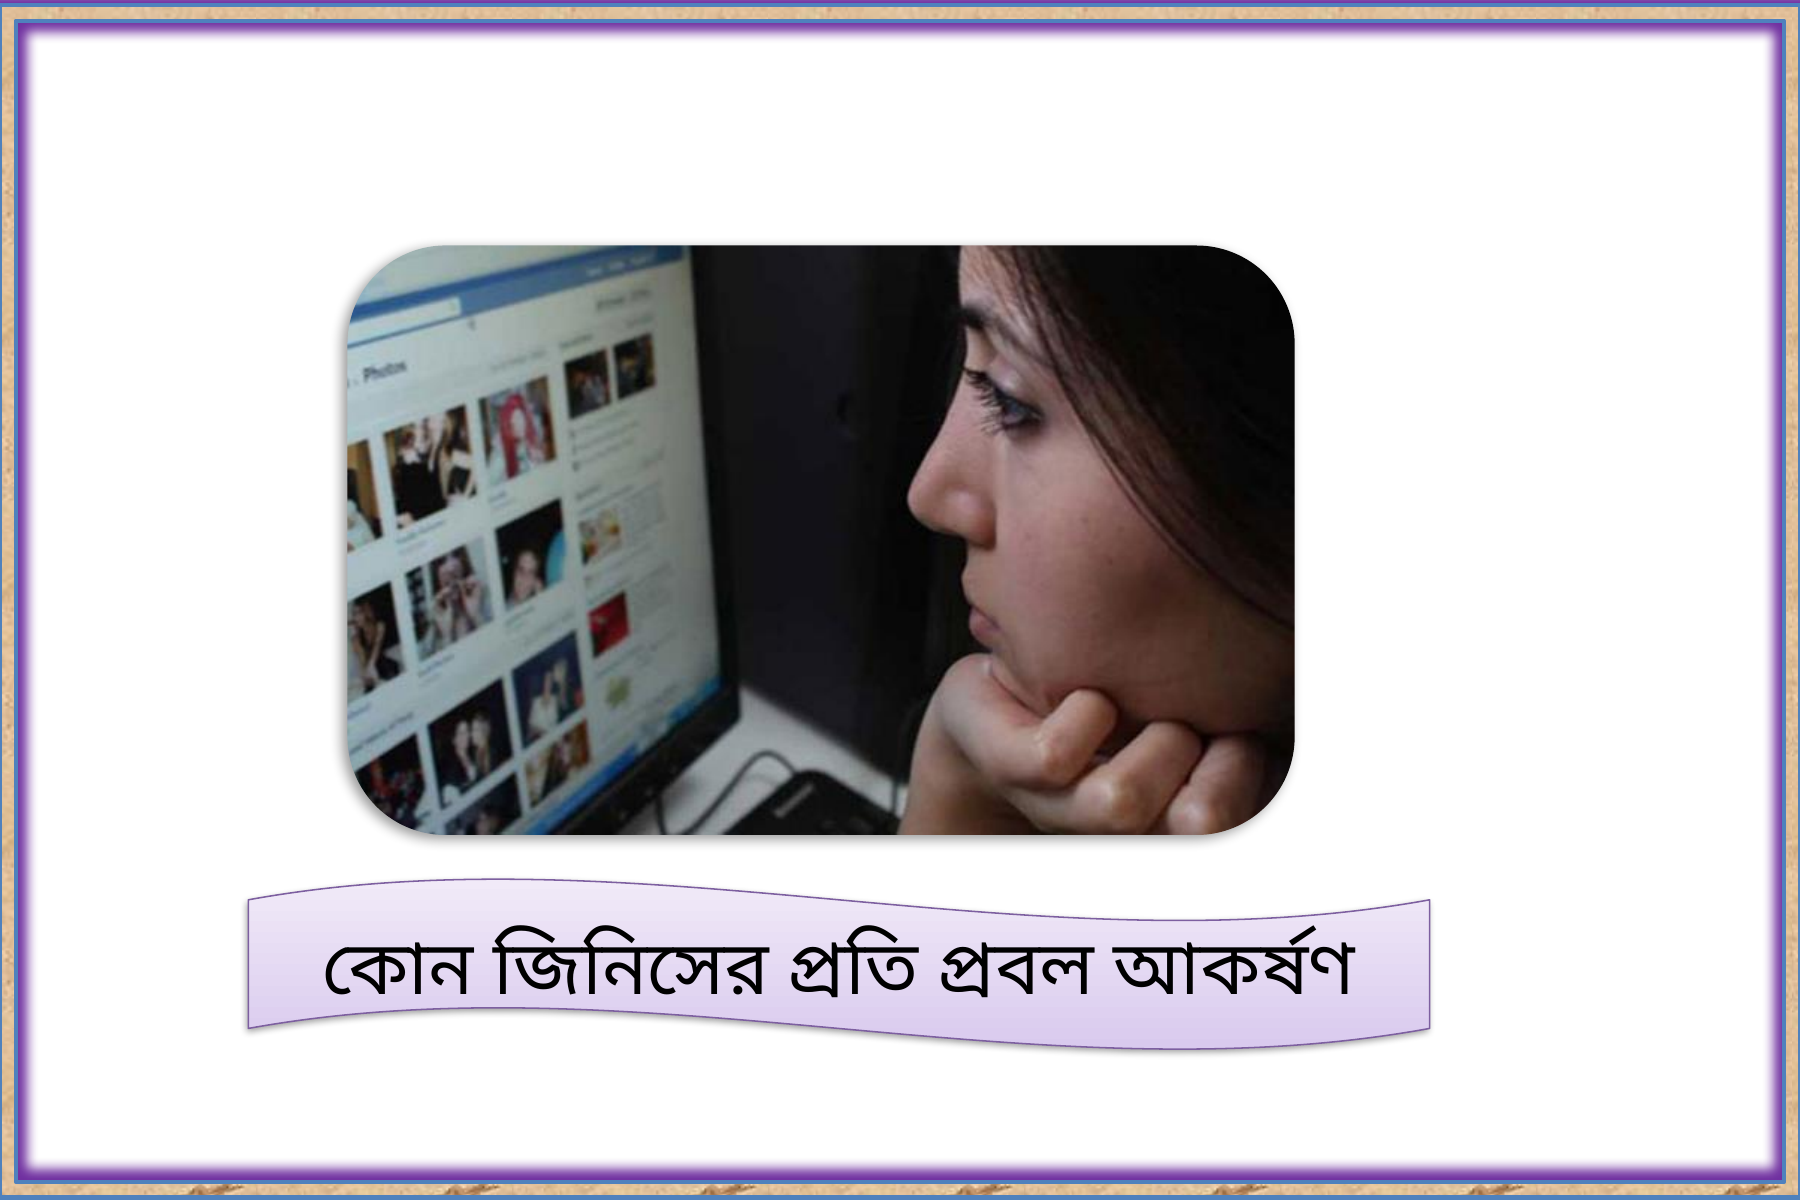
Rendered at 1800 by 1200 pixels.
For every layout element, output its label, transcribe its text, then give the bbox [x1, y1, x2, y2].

picture [2, 7, 1798, 1195]
text_box কোন জিনিসের প্রতি প্রবল আকর্ষণ [247, 878, 1431, 1050]
